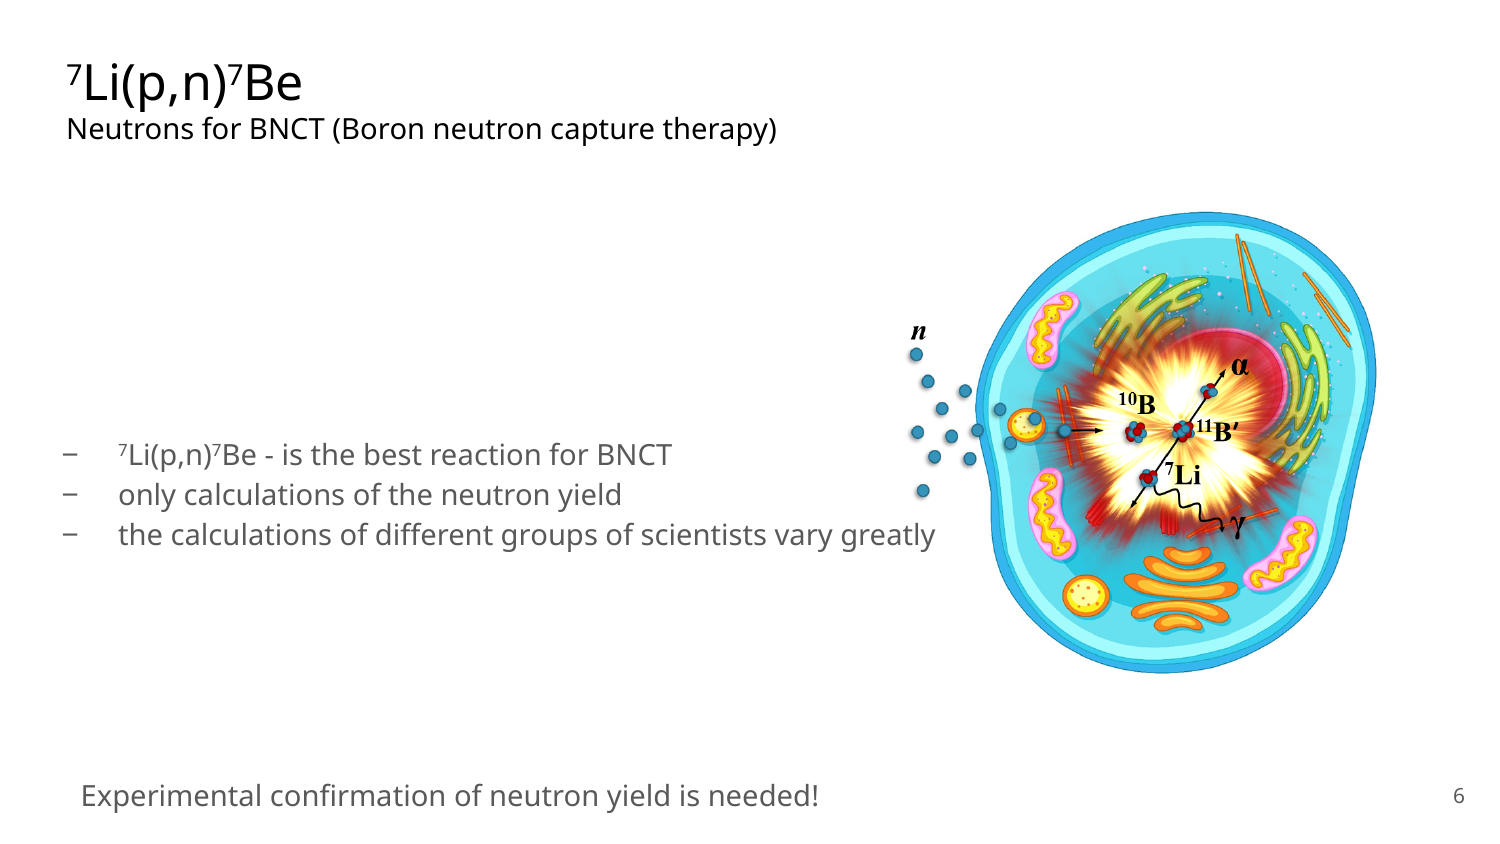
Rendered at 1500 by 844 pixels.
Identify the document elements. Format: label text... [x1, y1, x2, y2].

slide_number 6 [1389, 764, 1480, 830]
list 7Li(p,n)7Be - is the best reaction for BNCT only calculations of the neutron yield the calculations of different groups of scientists vary greatly Experimental confirmation of neutron yield is needed! [28, 160, 1449, 718]
title 7Li(p,n)7Be Neutrons for BNCT (Boron neutron capture therapy) [51, 35, 1449, 187]
picture [892, 205, 1383, 681]
